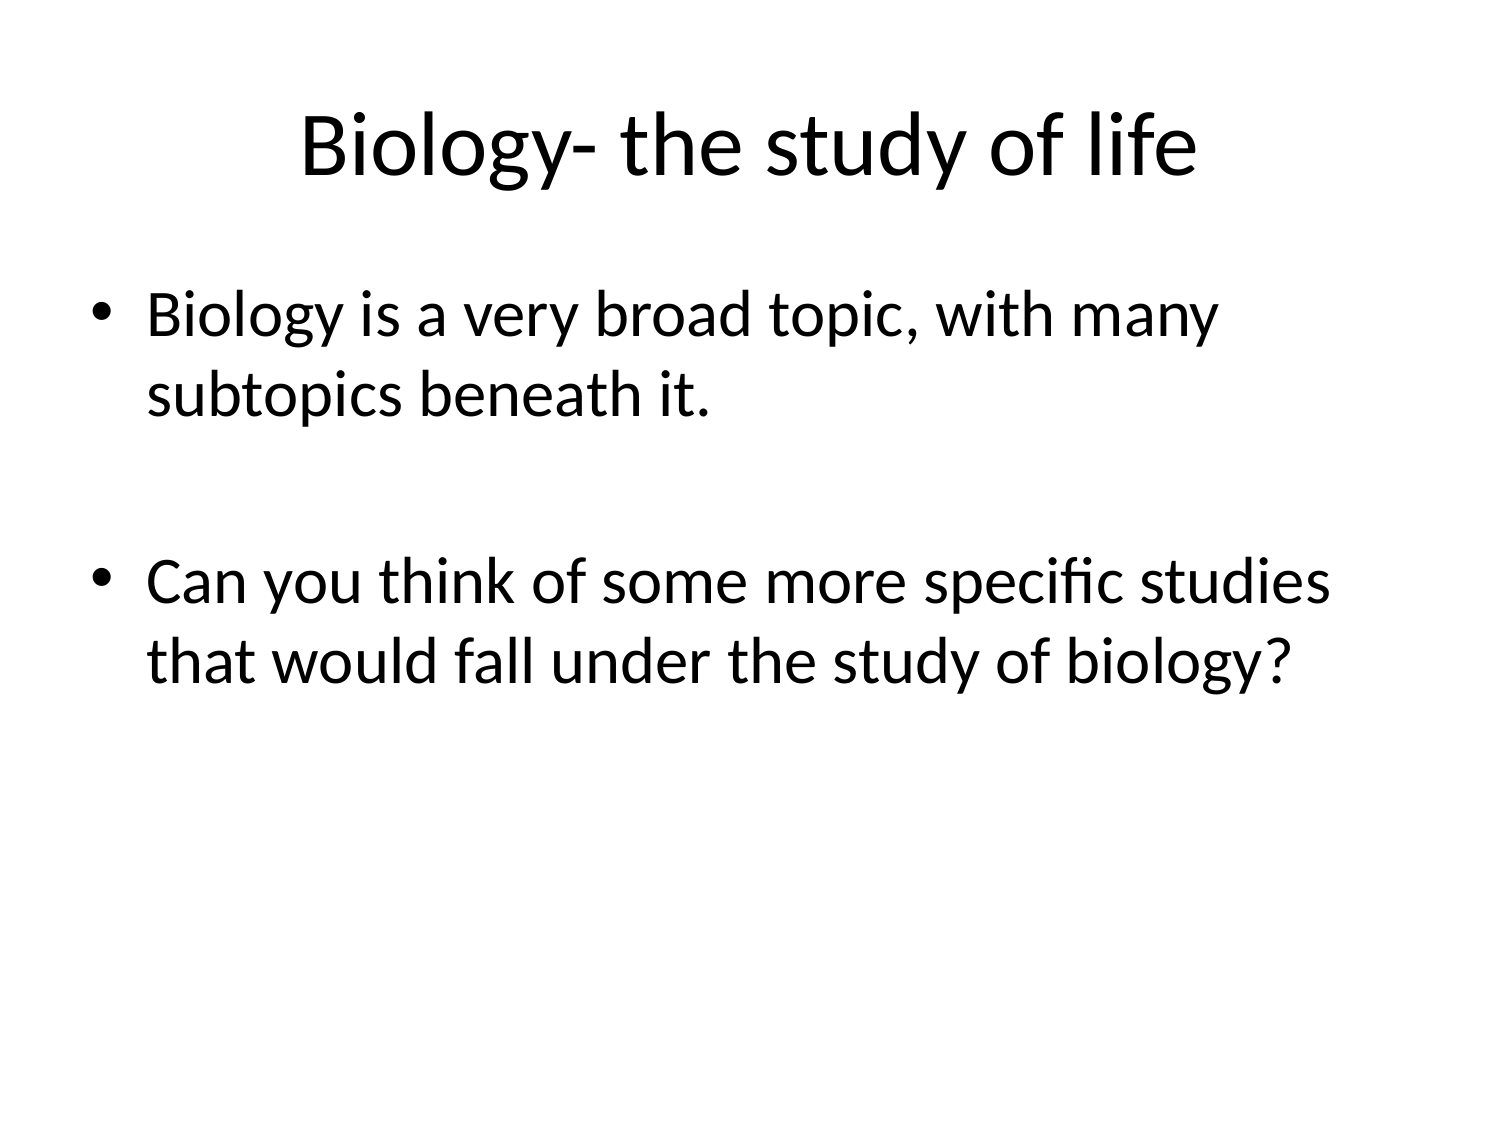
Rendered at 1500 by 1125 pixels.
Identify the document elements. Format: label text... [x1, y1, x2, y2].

list Biology is a very broad topic, with many subtopics beneath it. Can you think of some more specific studies that would fall under the study of biology? [75, 262, 1425, 1005]
title Biology- the study of life [75, 45, 1425, 233]
